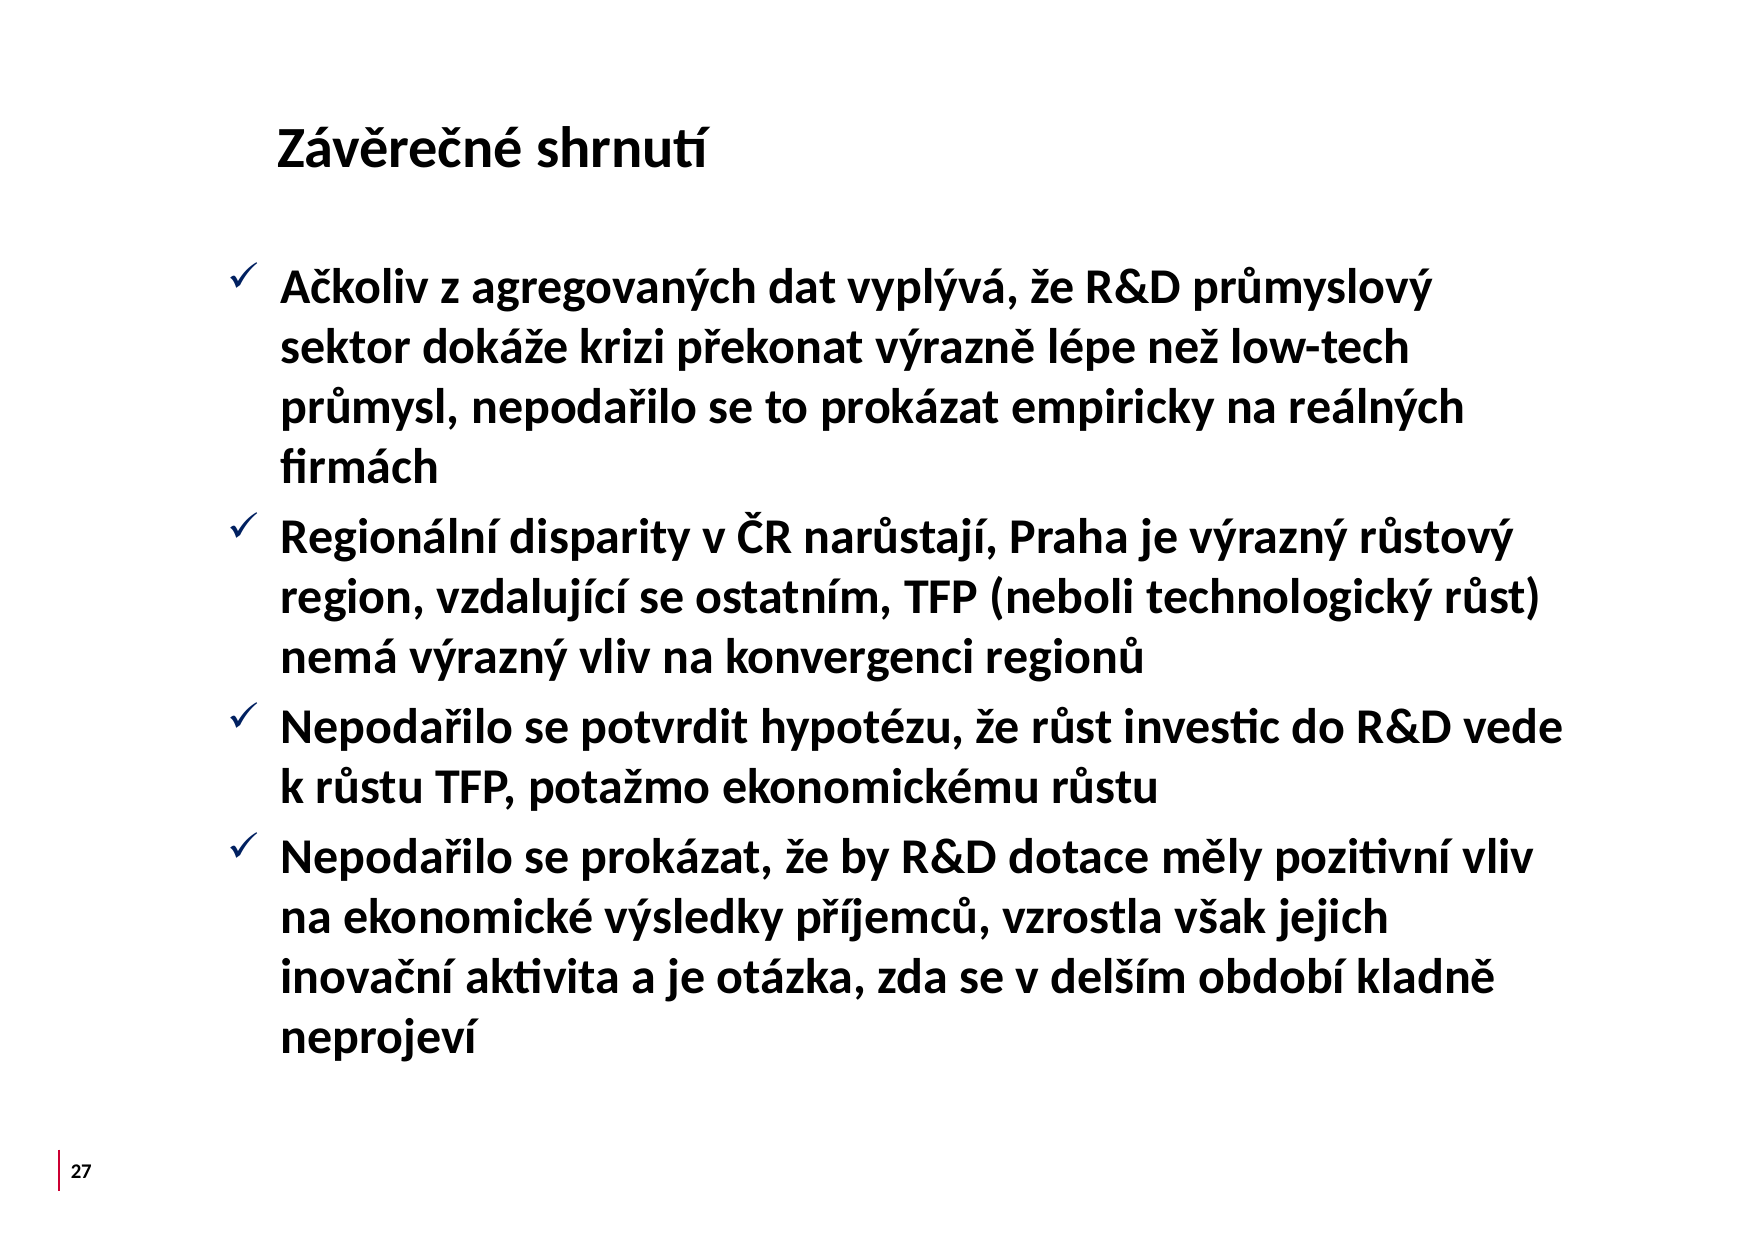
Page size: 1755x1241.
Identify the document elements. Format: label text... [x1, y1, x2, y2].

slide_number 27 [58, 1149, 145, 1192]
title Závěrečné shrnutí [191, 107, 1616, 250]
list Ačkoliv z agregovaných dat vyplývá, že R&D průmyslový sektor dokáže krizi překonat výrazně lépe než low-tech průmysl, nepodařilo se to prokázat empiricky na reálných firmách Regionální disparity v ČR narůstají, Praha je výrazný růstový region, vzdalující se ostatním, TFP (neboli technologický růst) nemá výrazný vliv na konvergenci regionů Nepodařilo se potvrdit hypotézu, že růst investic do R&D vede k růstu TFP, potažmo ekonomickému růstu Nepodařilo se prokázat, že by R&D dotace měly pozitivní vliv na ekonomické výsledky příjemců, vzrostla však jejich inovační aktivita a je otázka, zda se v delším období kladně neprojeví [141, 253, 1566, 1241]
